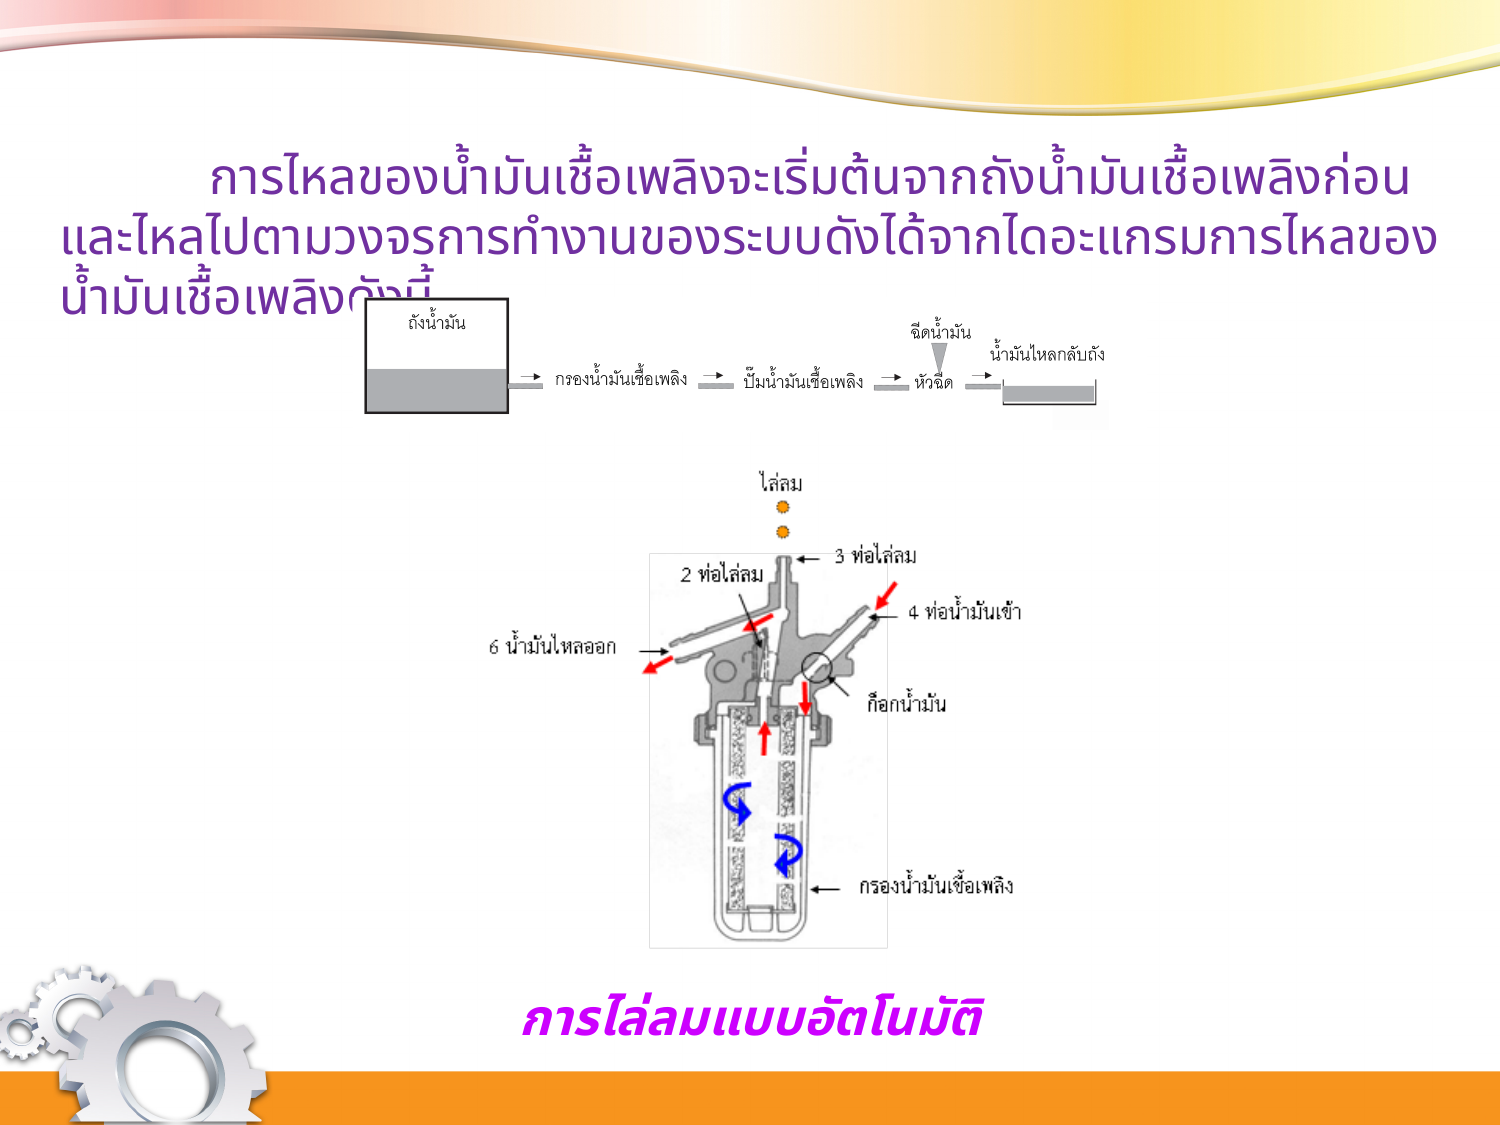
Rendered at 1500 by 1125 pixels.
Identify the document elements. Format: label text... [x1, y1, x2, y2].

text_box การไหลของน้ำมันเชื้อเพลิงจะเริ่มต้นจากถังน้ำมันเชื้อเพลิงก่อนและไหลไปตามวงจรการทำงานของระบบดังได้จากไดอะแกรมการไหลของน้ำมันเชื้อเพลิงดังนี้ [44, 137, 1455, 332]
picture [0, 0, 1500, 1125]
text_box การไล่ลมแบบอัตโนมัติ [504, 978, 996, 1053]
